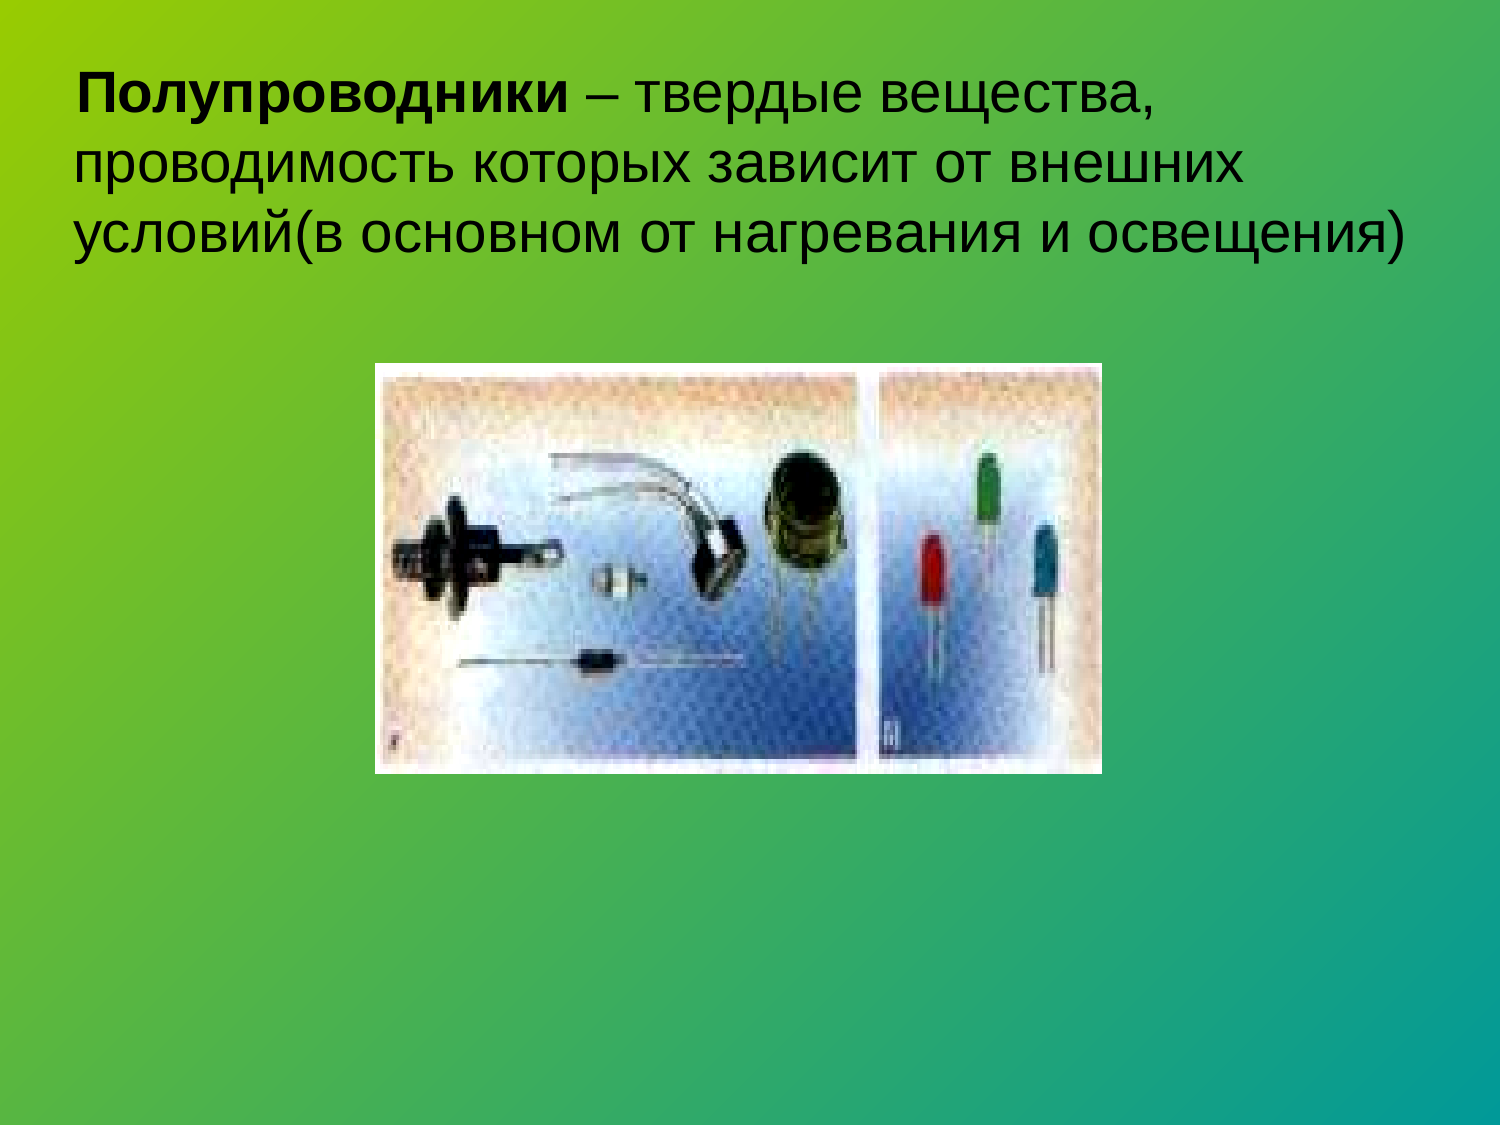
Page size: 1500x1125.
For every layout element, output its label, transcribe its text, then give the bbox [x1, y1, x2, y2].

text_box Полупроводники – твердые вещества, проводимость которых зависит от внешних условий(в основном от нагревания и освещения) [58, 46, 1453, 293]
picture [374, 363, 1102, 774]
